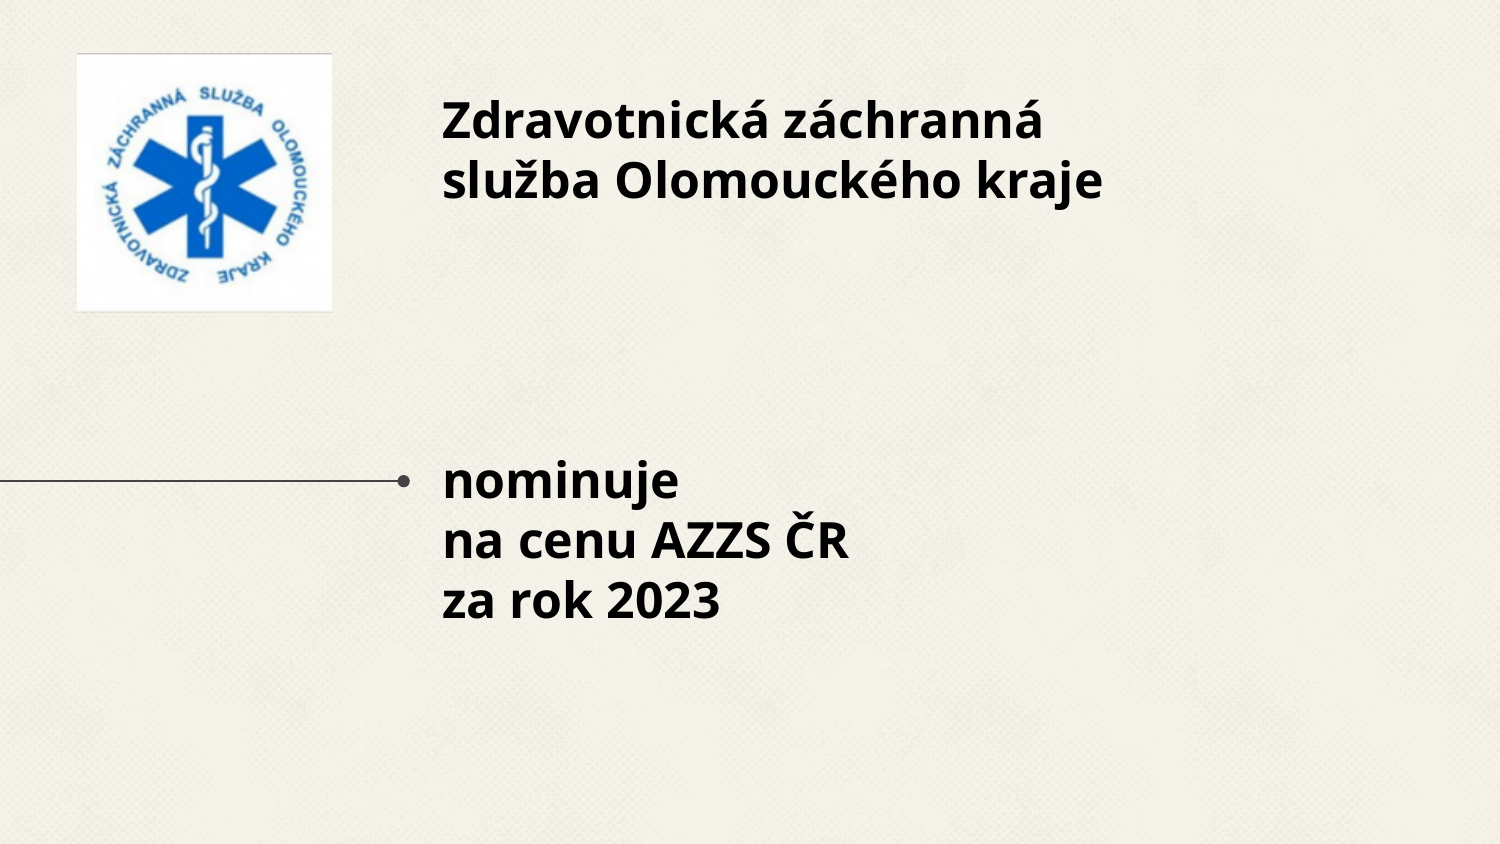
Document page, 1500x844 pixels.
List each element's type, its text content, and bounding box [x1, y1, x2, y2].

picture [0, 0, 1500, 844]
text_box Zdravotnická záchranná služba Olomouckého kraje nominuje na cenu AZZS ČR za rok 2023 [427, 81, 1195, 756]
